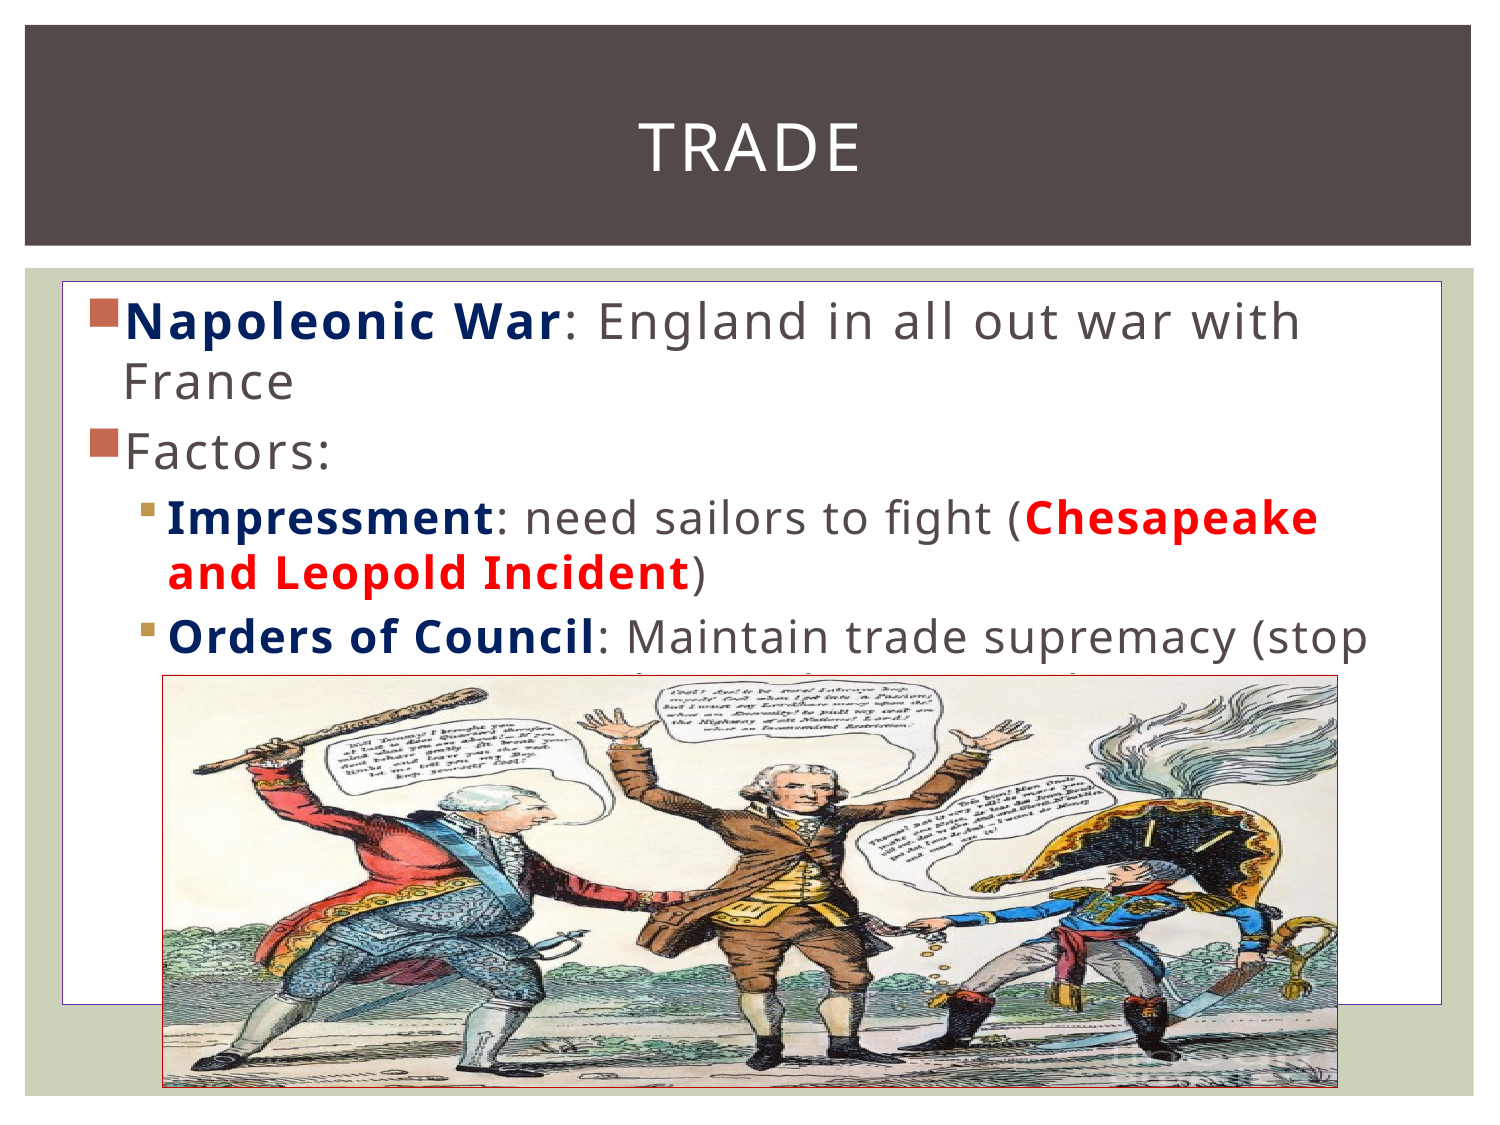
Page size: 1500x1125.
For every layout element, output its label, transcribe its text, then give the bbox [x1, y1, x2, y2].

title Trade [62, 58, 1438, 232]
picture [162, 674, 1338, 1088]
list Napoleonic War: England in all out war with France Factors: Impressment: need sailors to fight (Chesapeake and Leopold Incident) Orders of Council: Maintain trade supremacy (stop American re-exporting in the West Indies) [62, 281, 1442, 1005]
